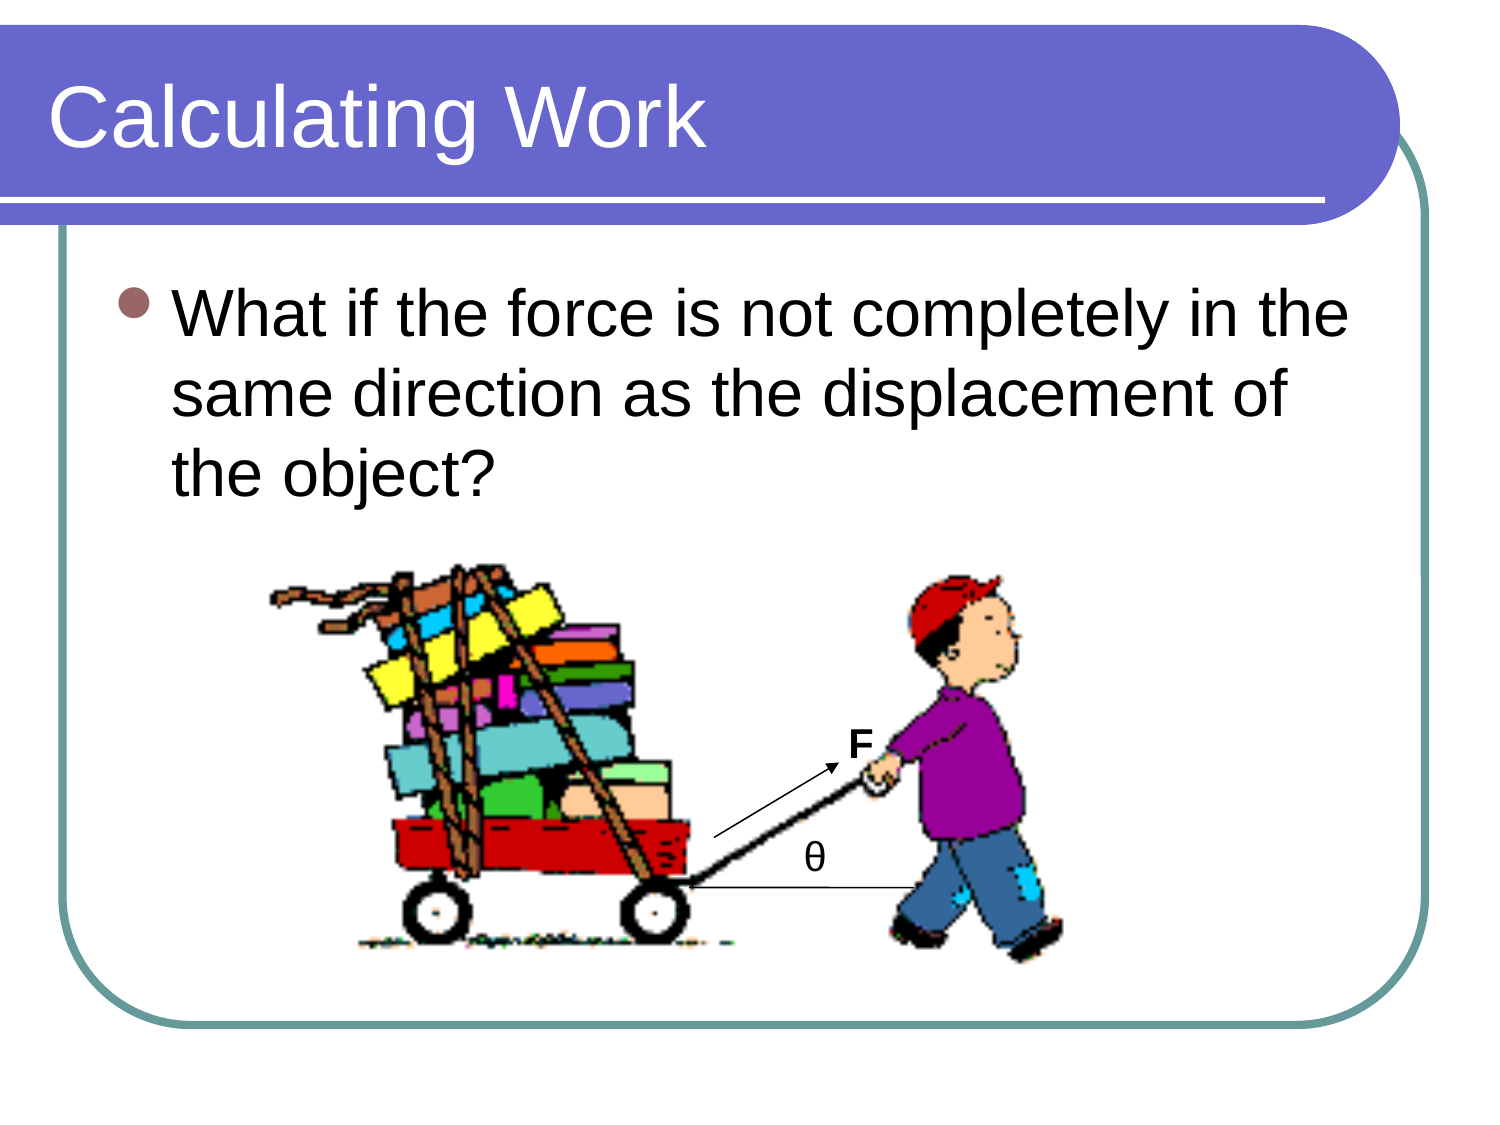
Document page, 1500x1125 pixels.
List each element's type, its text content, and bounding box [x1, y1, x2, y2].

title Calculating Work [32, 37, 1347, 188]
list What if the force is not completely in the same direction as the displacement of the object? [99, 262, 1400, 988]
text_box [263, 562, 1076, 972]
